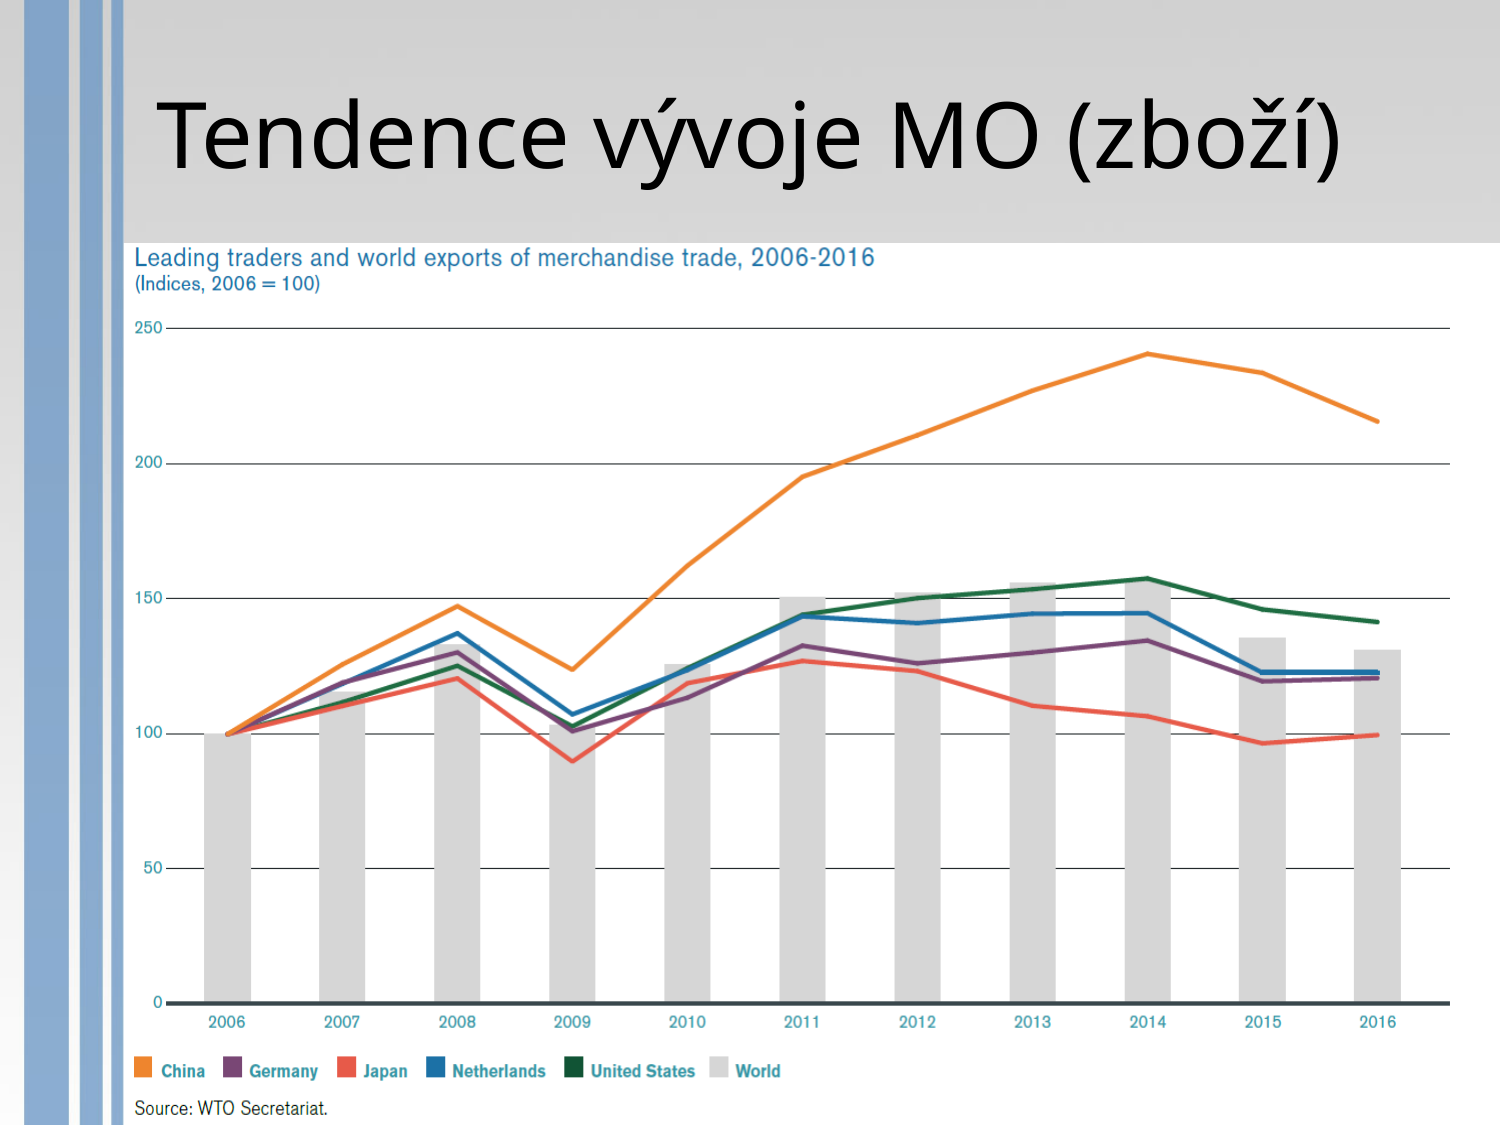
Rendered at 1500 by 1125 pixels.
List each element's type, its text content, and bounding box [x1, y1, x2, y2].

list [123, 243, 1500, 1125]
title Tendence vývoje MO (zboží) [74, 30, 1426, 233]
picture [0, 0, 1500, 1125]
